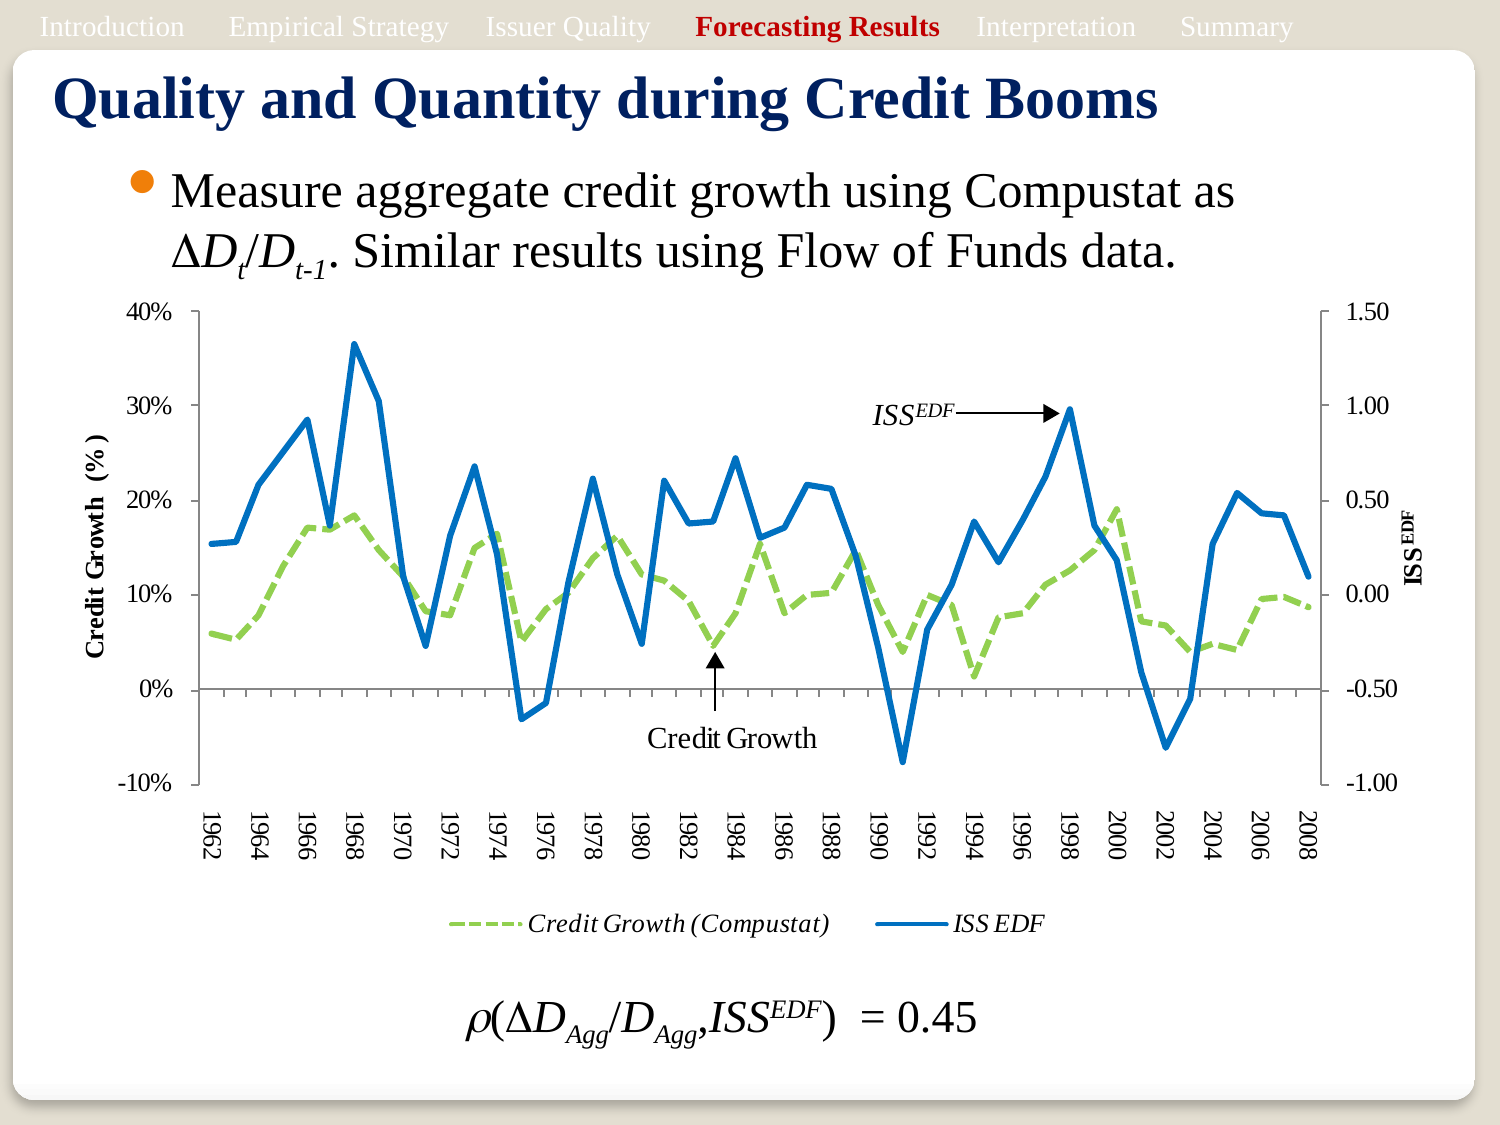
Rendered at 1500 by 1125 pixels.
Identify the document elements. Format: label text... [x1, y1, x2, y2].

text_box Introduction Empirical Strategy Issuer Quality Forecasting Results Interpretation Summary [24, 0, 1463, 50]
title Quality and Quantity during Credit Booms [37, 50, 1450, 138]
text_box Measure aggregate credit growth using Compustat as DDt/Dt-1. Similar results using Flow of Funds data. [112, 149, 1400, 286]
text_box r(DDAgg/DAgg,ISSEDF) = 0.45 [450, 979, 1100, 1057]
picture [49, 287, 1439, 964]
list [37, 149, 1450, 1125]
